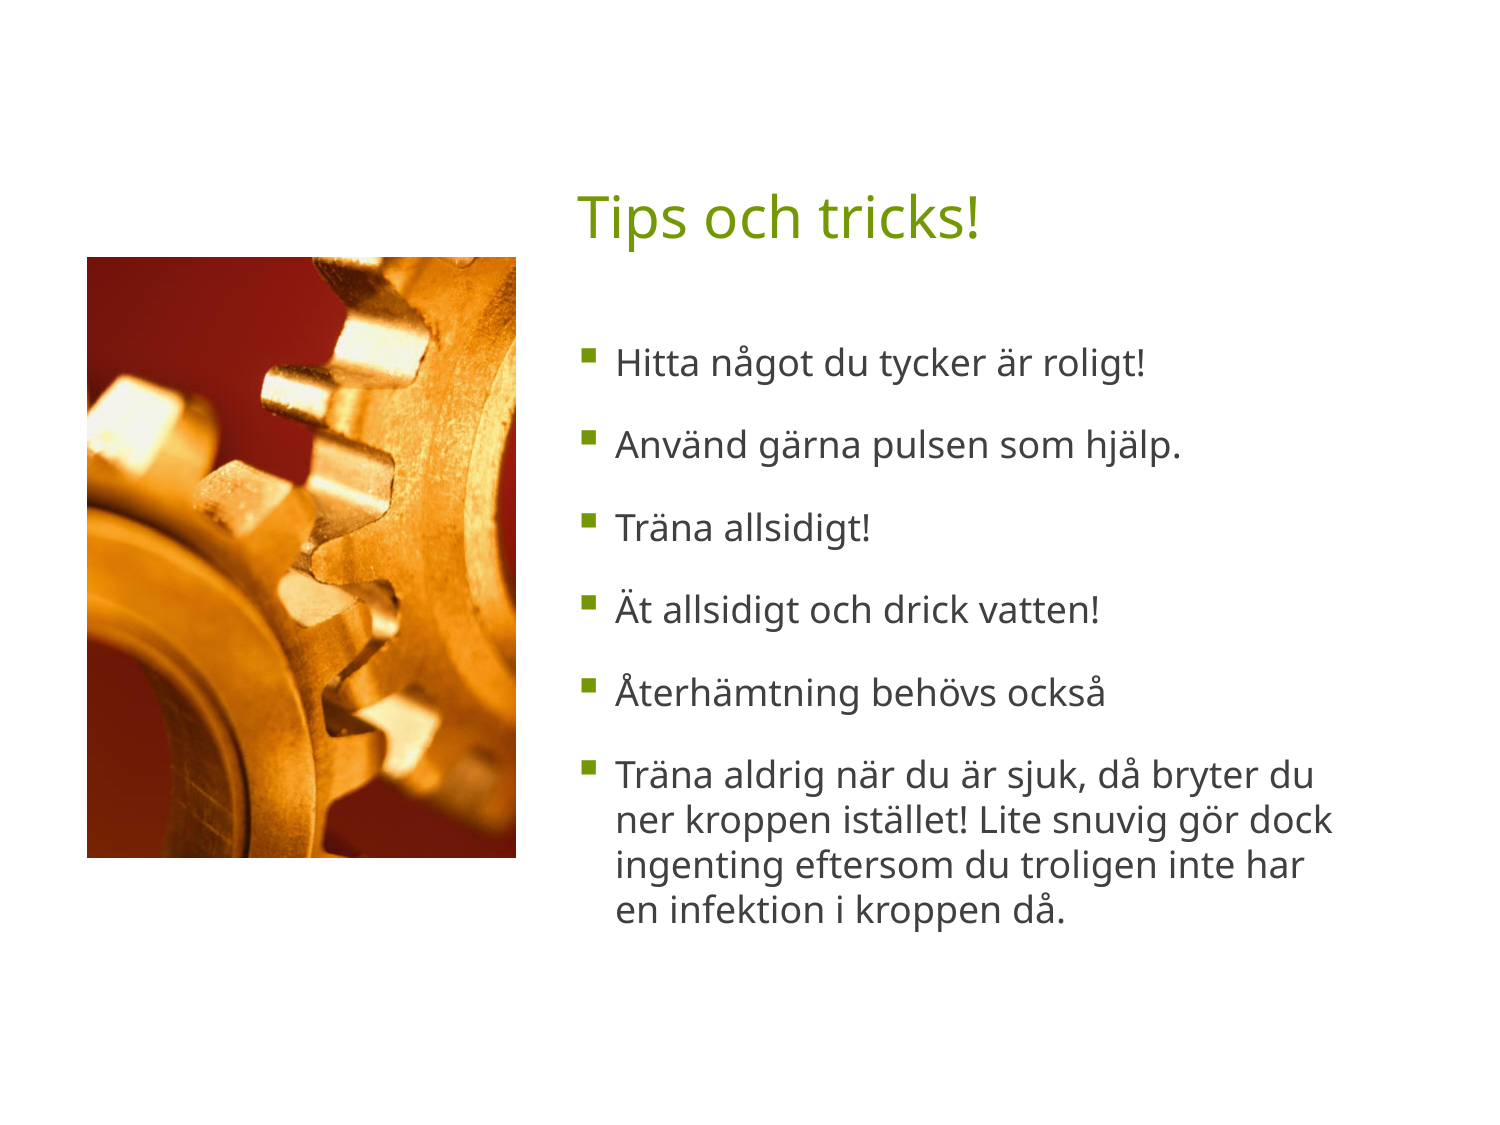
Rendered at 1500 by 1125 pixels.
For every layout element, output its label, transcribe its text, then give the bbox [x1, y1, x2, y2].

title Tips och tricks! [562, 112, 1375, 258]
picture [86, 257, 516, 859]
list Hitta något du tycker är roligt! Använd gärna pulsen som hjälp. Träna allsidigt! Ät allsidigt och drick vatten! Återhämtning behövs också Träna aldrig när du är sjuk, då bryter du ner kroppen istället! Lite snuvig gör dock ingenting eftersom du troligen inte har en infektion i kroppen då. [562, 331, 1374, 1005]
